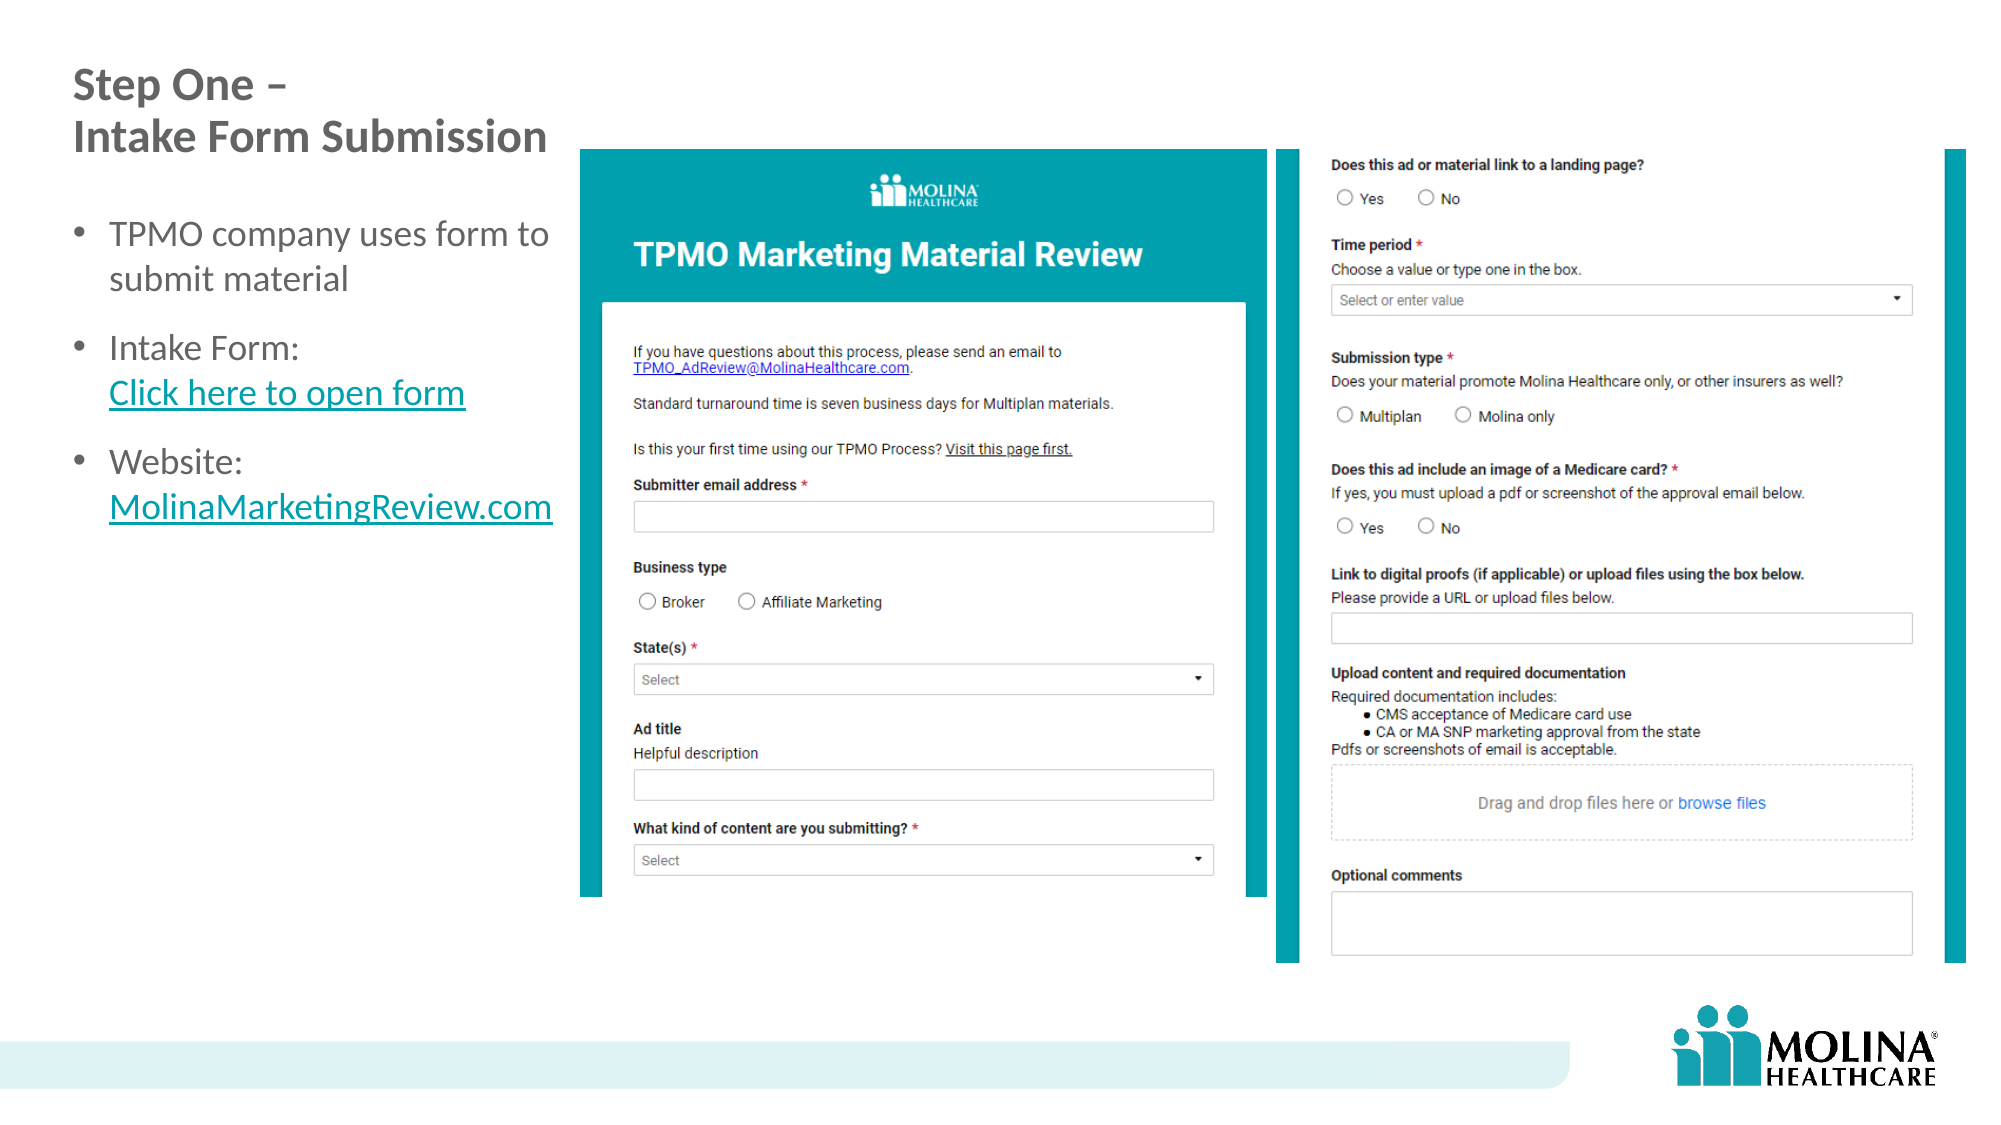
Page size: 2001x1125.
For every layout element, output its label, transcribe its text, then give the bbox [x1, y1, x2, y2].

picture [1670, 1005, 1938, 1086]
picture [1276, 149, 1966, 963]
picture [580, 149, 1267, 897]
title Step One – Intake Form Submission [57, 35, 1713, 171]
subtitle TPMO company uses form to submit material Intake Form: Click here to open form Website: MolinaMarketingReview.com [57, 201, 580, 675]
